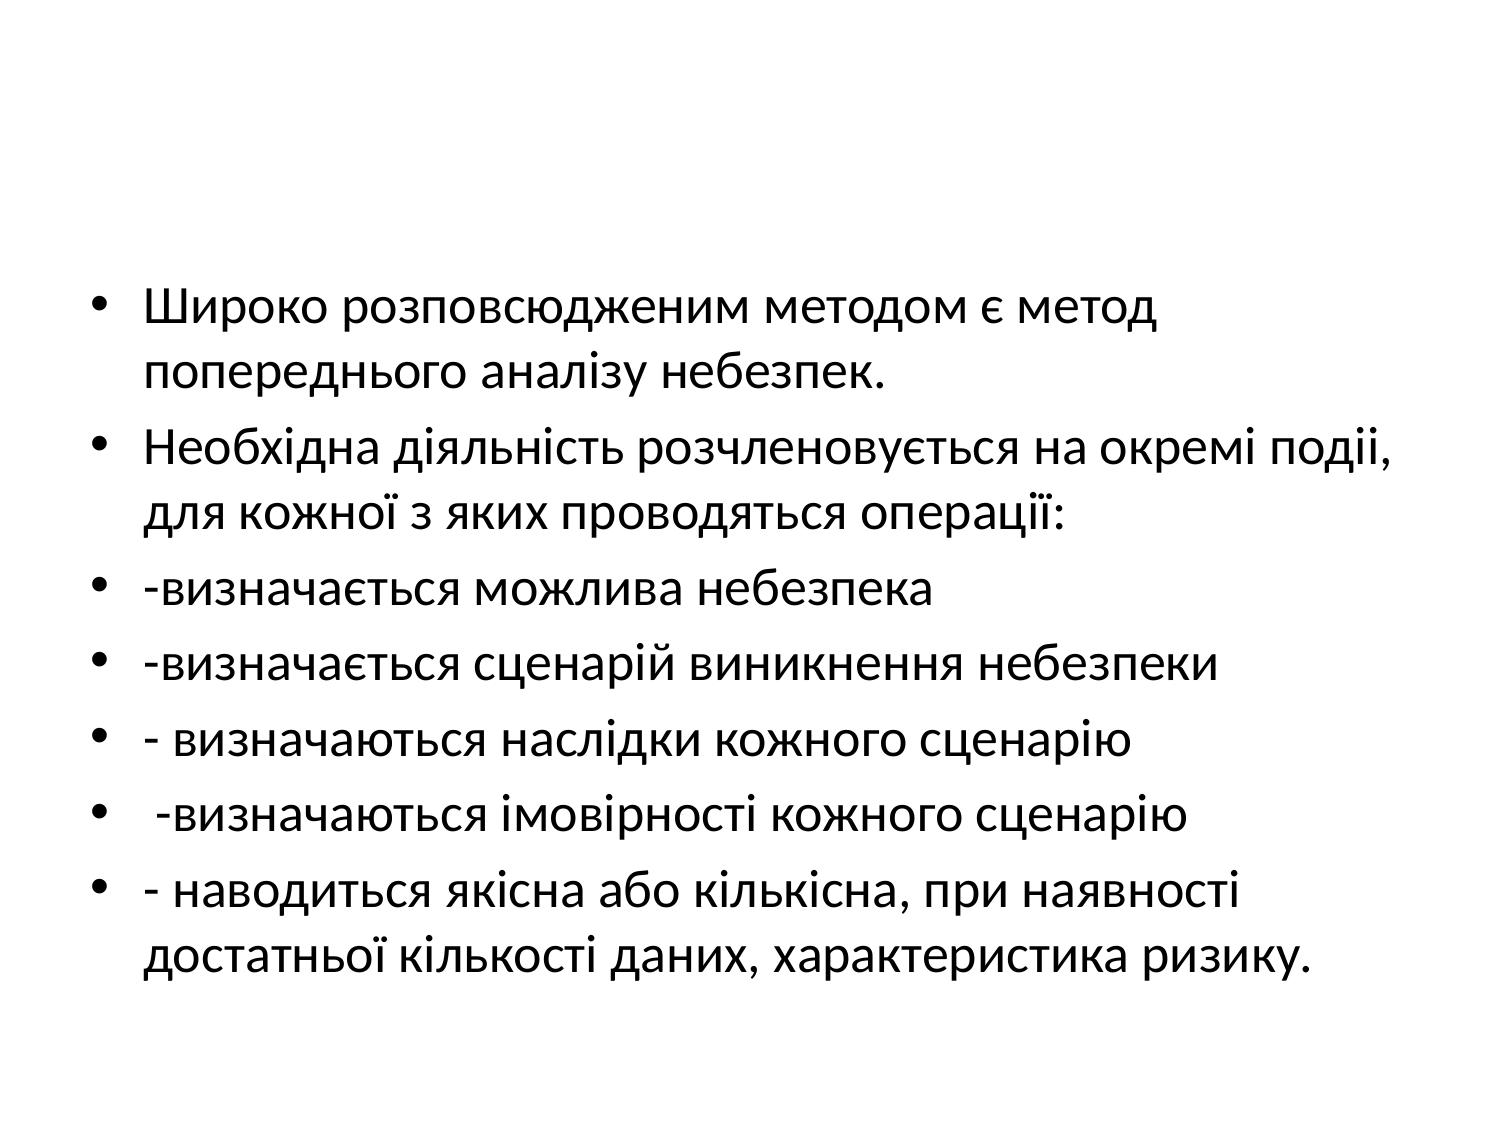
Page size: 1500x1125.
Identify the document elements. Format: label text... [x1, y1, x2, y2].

list Широко розповсюдженим методом є метод попереднього аналізу небезпек. Необхідна діяльність розчленовується на окремі подіі, для кожної з яких проводяться операції: -визначається можлива небезпека -визначається сценарій виникнення небезпеки - визначаються наслідки кожного сценарію -визначаються імовірності кожного сценарію - наводиться якісна або кількісна, при наявності достатньої кількості даних, характеристика ризику. [75, 262, 1425, 1005]
